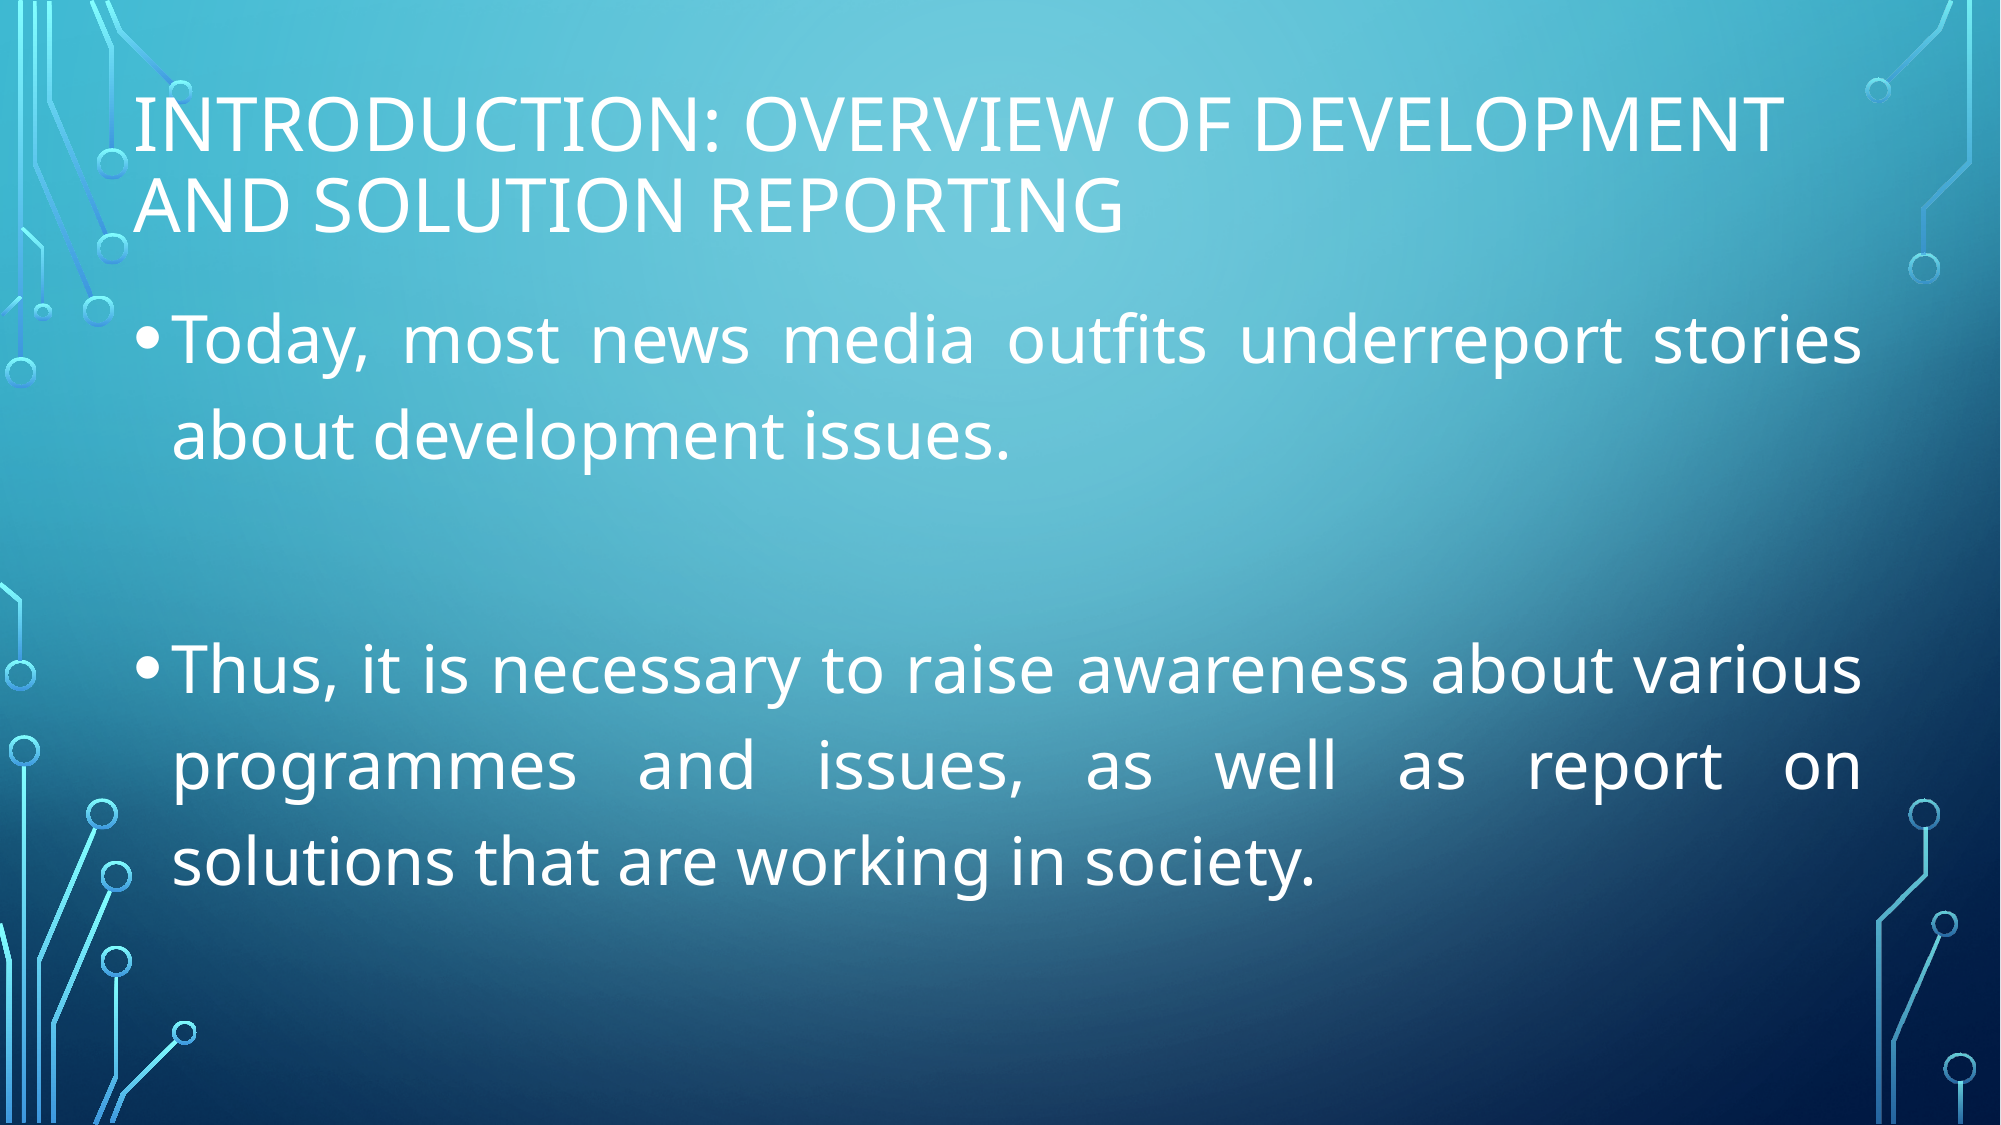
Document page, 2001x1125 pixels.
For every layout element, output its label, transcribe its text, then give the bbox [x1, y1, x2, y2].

title Introduction: Overview of Development and Solution Reporting [119, 62, 1897, 274]
list Today, most news media outfits underreport stories about development issues. Thus, it is necessary to raise awareness about various programmes and issues, as well as report on solutions that are working in society. [119, 273, 1881, 1024]
